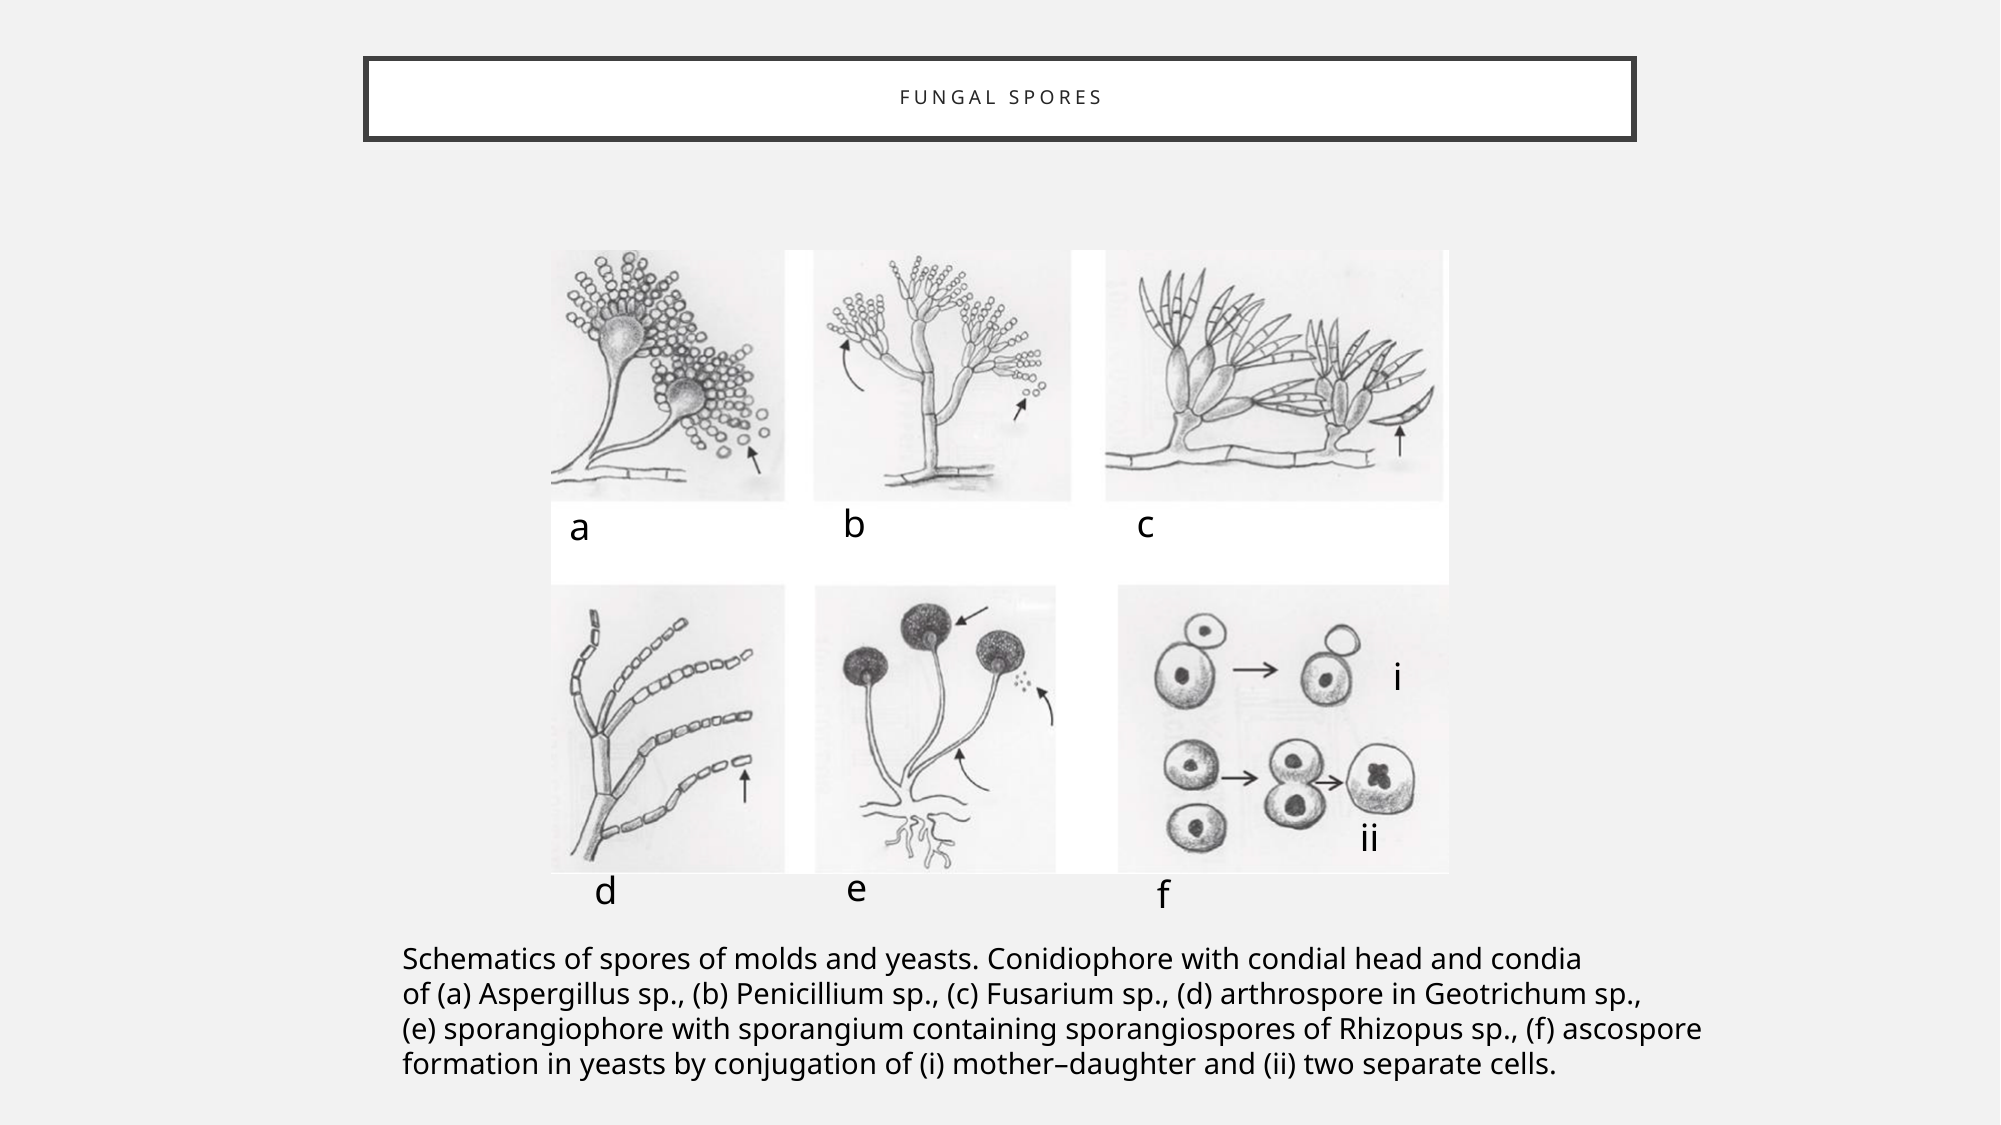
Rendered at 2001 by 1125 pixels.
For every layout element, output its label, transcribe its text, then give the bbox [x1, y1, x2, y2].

text_box e [831, 874, 875, 916]
text_box d [579, 874, 624, 920]
title Fungal spores [363, 56, 1637, 142]
picture [551, 250, 1449, 874]
text_box Schematics of spores of molds and yeasts. Conidiophore with condial head and condia of (a) Aspergillus sp., (b) Penicillium sp., (c) Fusarium sp., (d) arthrospore in Geotrichum sp., (e) sporangiophore with sporangium containing sporangiospores of Rhizopus sp., (f) ascospore formation in yeasts by conjugation of (i) mother–daughter and (ii) two separate cells. [387, 933, 1738, 1088]
text_box f [1142, 874, 1186, 924]
